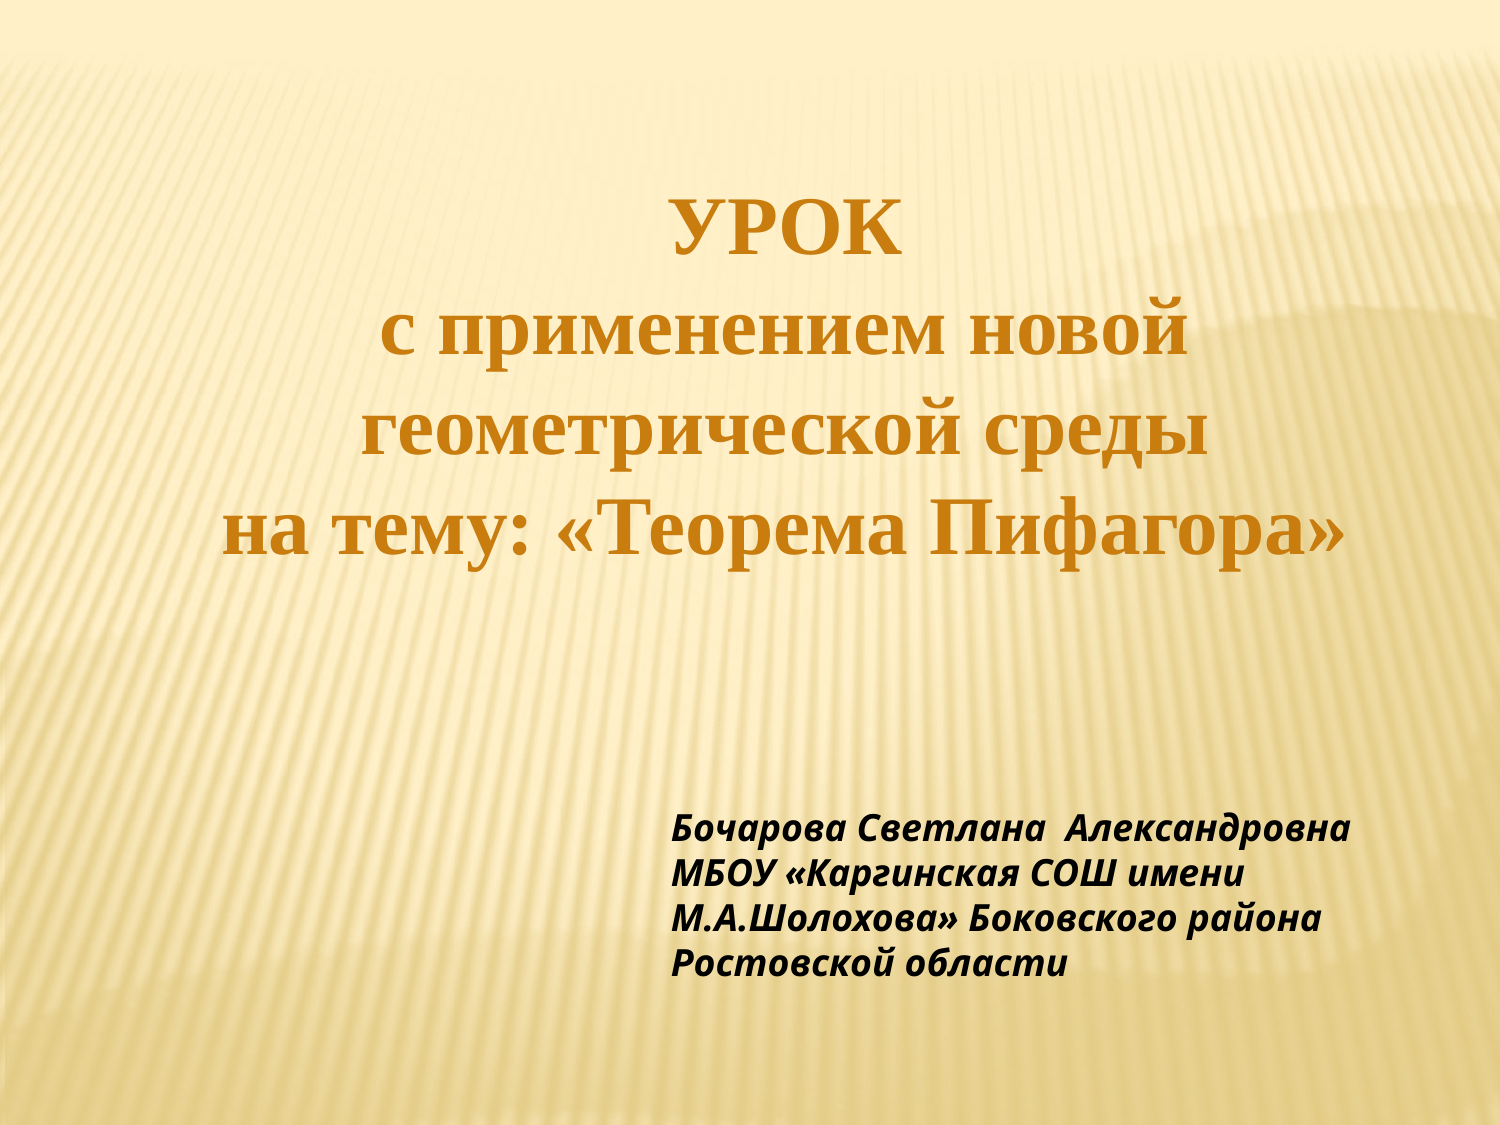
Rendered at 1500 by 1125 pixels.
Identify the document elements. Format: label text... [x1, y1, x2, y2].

text_box УРОК с применением новой геометрической среды на тему: «Теорема Пифагора» [140, 163, 1430, 579]
text_box Бочарова Светлана Александровна МБОУ «Каргинская СОШ имени М.А.Шолохова» Боковского района Ростовской области [656, 796, 1407, 992]
